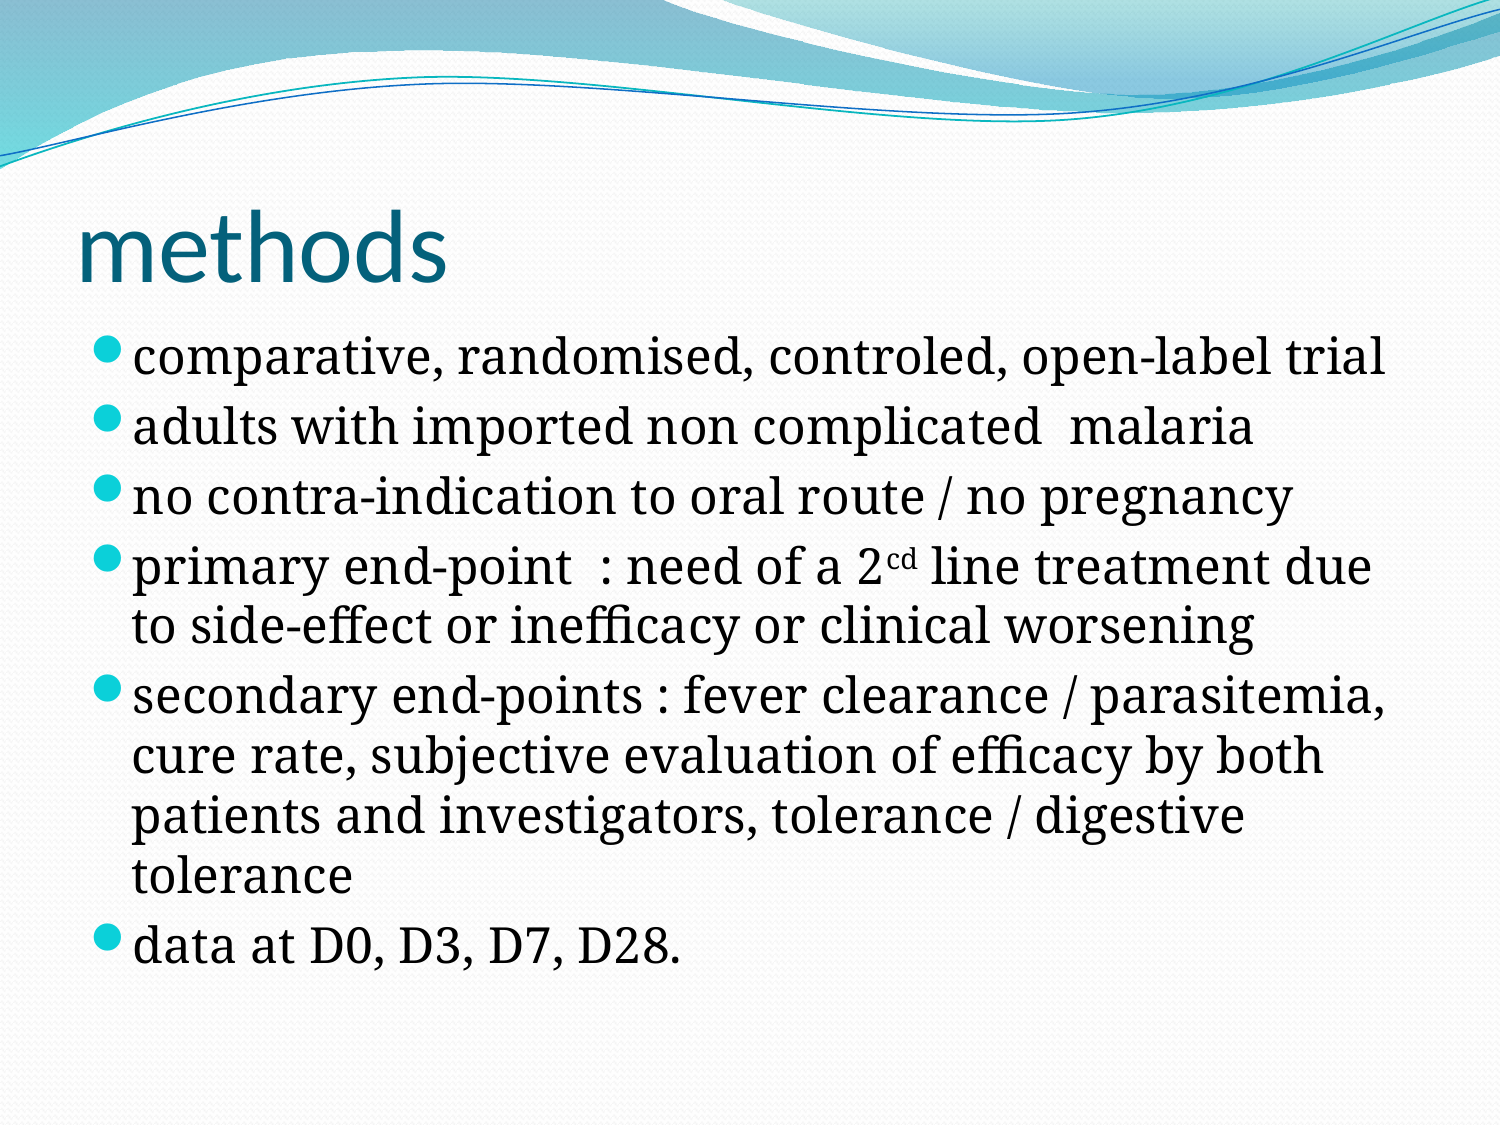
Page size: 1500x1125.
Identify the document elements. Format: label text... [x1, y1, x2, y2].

title methods [75, 115, 1425, 303]
list comparative, randomised, controled, open-label trial adults with imported non complicated malaria no contra-indication to oral route / no pregnancy primary end-point : need of a 2cd line treatment due to side-effect or inefficacy or clinical worsening secondary end-points : fever clearance / parasitemia, cure rate, subjective evaluation of efficacy by both patients and investigators, tolerance / digestive tolerance data at D0, D3, D7, D28. [75, 317, 1425, 1038]
